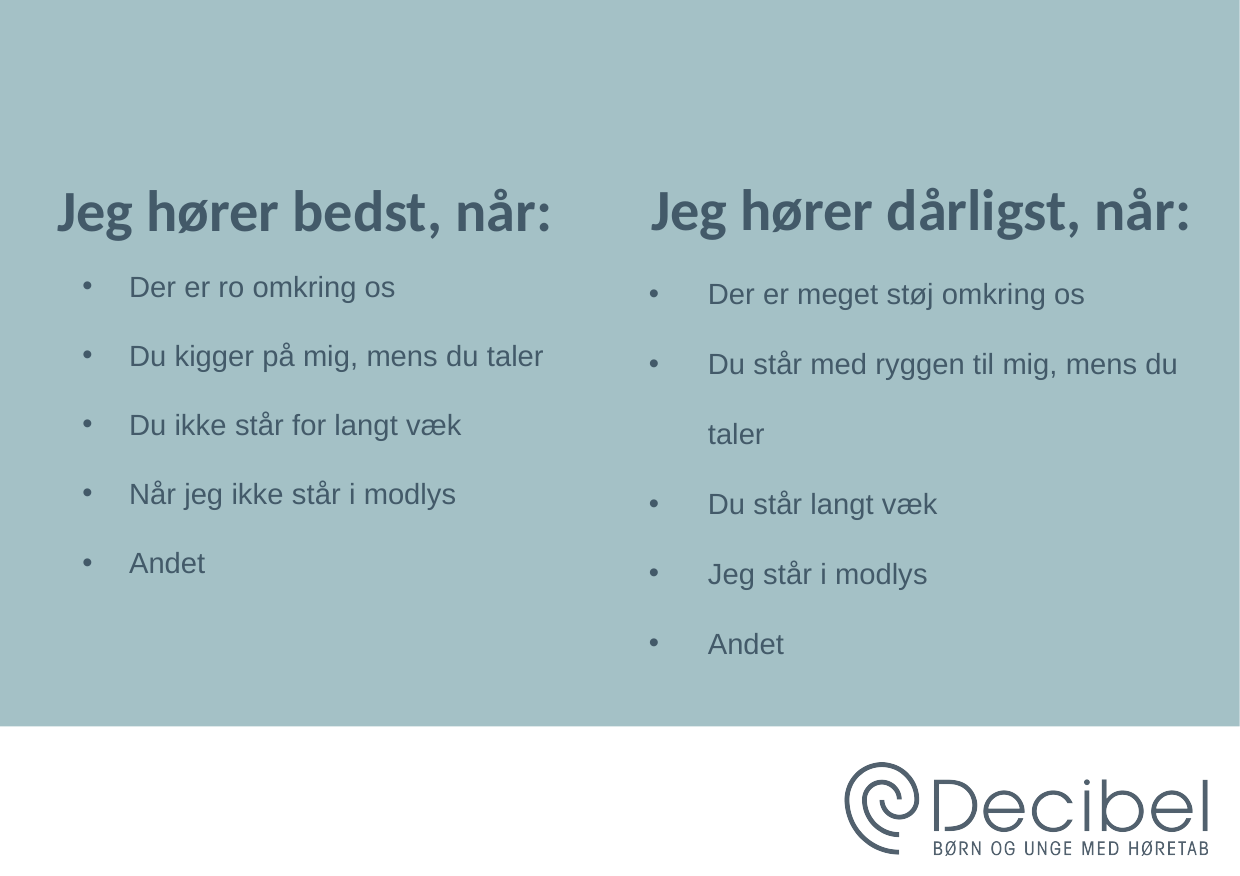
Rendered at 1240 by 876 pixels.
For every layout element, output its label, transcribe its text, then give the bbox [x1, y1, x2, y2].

text_box [0, 0, 1240, 727]
text_box Jeg hører dårligst, når: [651, 166, 1208, 240]
list Der er ro omkring os Du kigger på mig, mens du taler Du ikke står for langt væk Når jeg ikke står i modlys Andet [82, 315, 581, 744]
title Jeg hører bedst, når: [57, 168, 651, 315]
picture [844, 762, 1208, 856]
text_box Der er meget støj omkring os Du står med ryggen til mig, mens du taler Du står langt væk Jeg står i modlys Andet [648, 240, 1237, 661]
